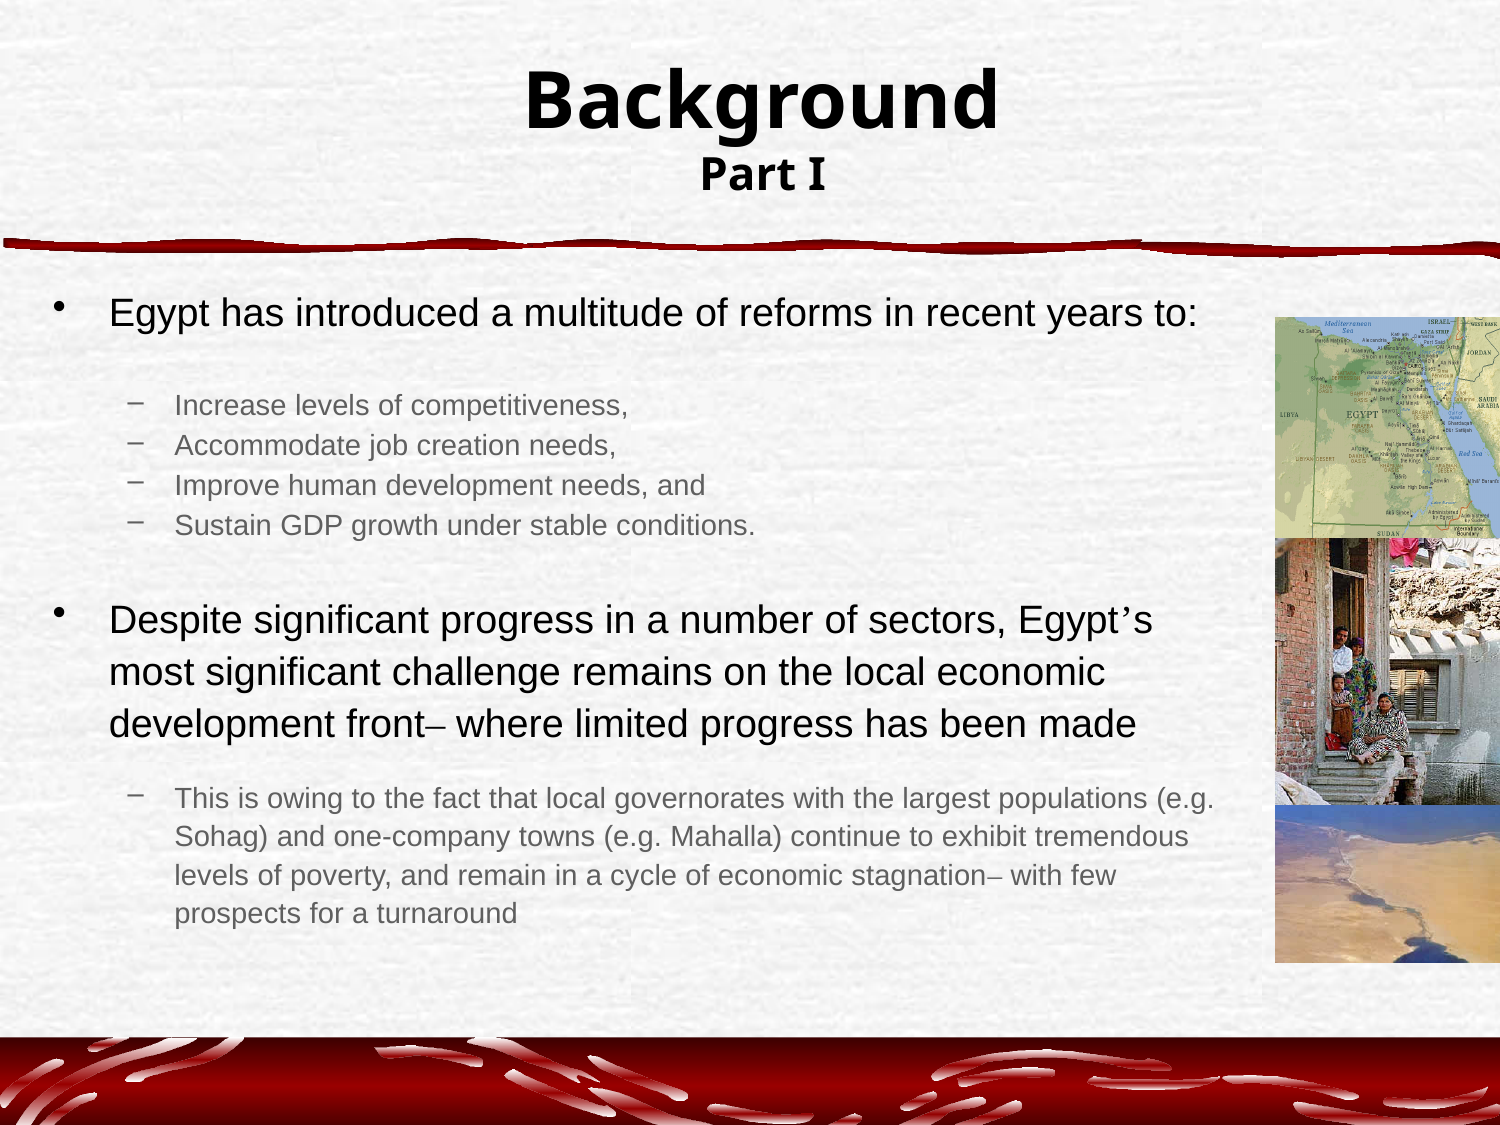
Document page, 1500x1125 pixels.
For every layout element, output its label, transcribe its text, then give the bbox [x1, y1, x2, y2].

list Egypt has introduced a multitude of reforms in recent years to: Increase levels of competitiveness, Accommodate job creation needs, Improve human development needs, and Sustain GDP growth under stable conditions. Despite significant progress in a number of sectors, Egypt’s most significant challenge remains on the local economic development front– where limited progress has been made This is owing to the fact that local governorates with the largest populations (e.g. Sohag) and one-company towns (e.g. Mahalla) continue to exhibit tremendous levels of poverty, and remain in a cycle of economic stagnation– with few prospects for a turnaround [37, 274, 1251, 1001]
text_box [0, 1037, 1500, 1125]
title Background Part I [24, 62, 1500, 187]
picture [0, 0, 1500, 1037]
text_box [3, 237, 1500, 261]
